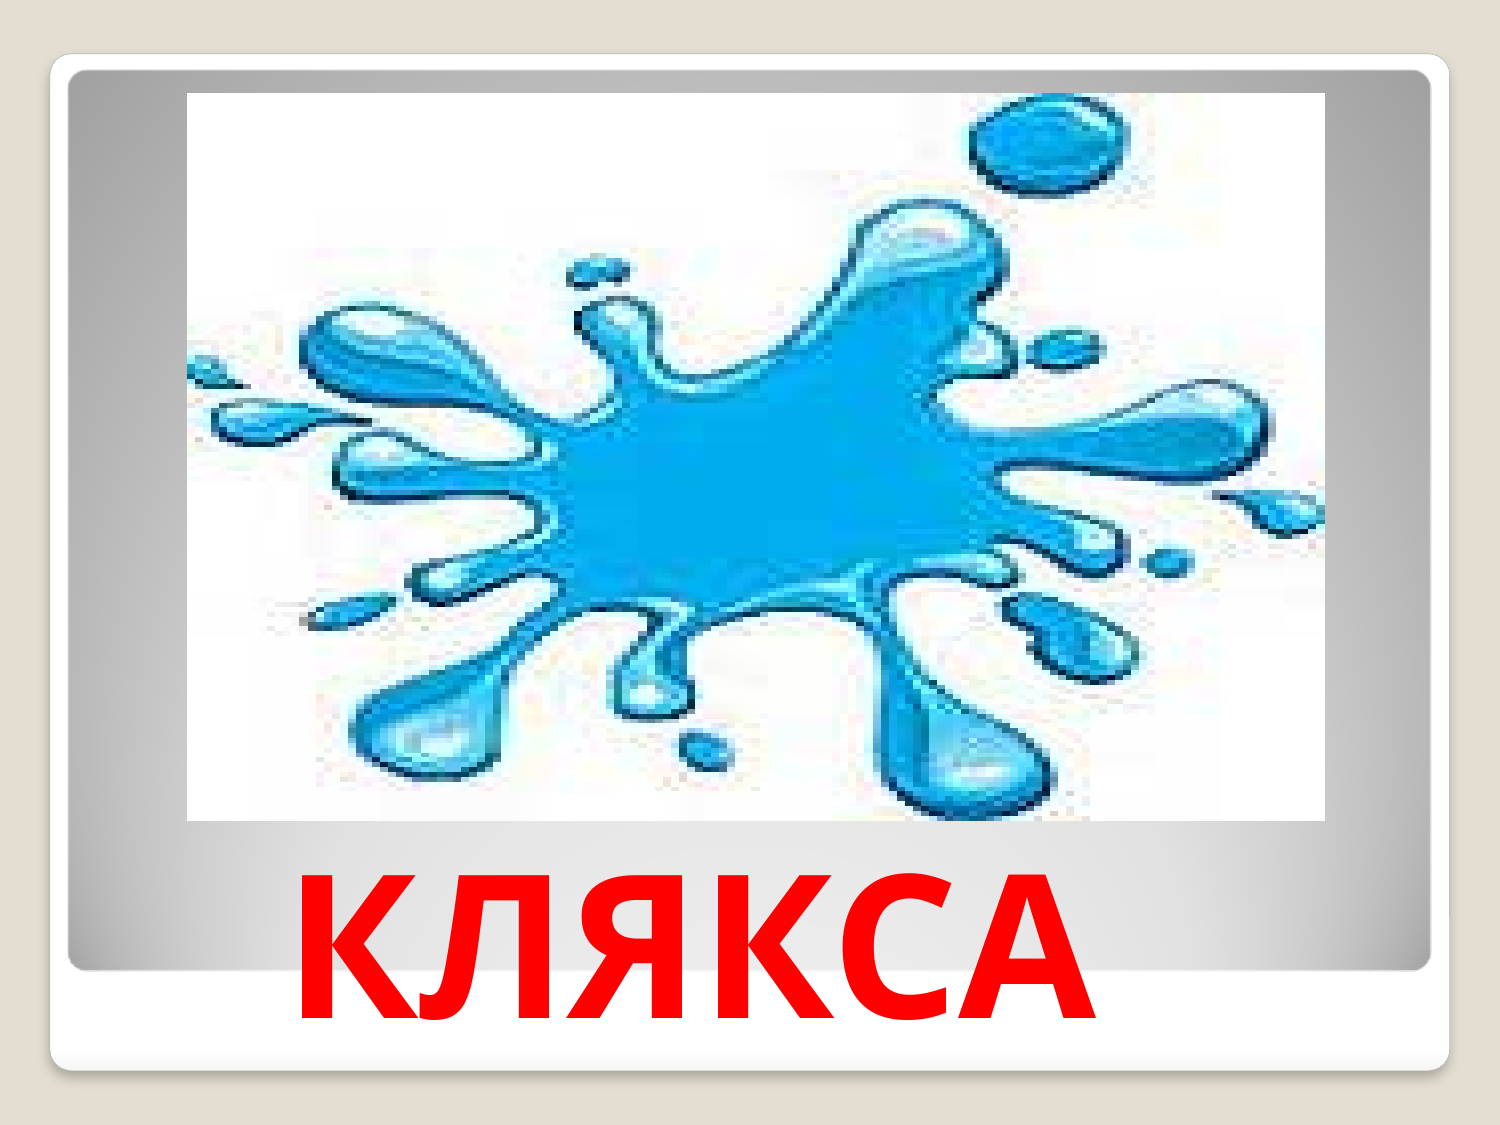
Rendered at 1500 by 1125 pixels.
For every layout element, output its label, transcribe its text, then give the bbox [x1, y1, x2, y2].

picture [67, 69, 1432, 972]
title КЛЯКСА [269, 785, 1500, 1067]
